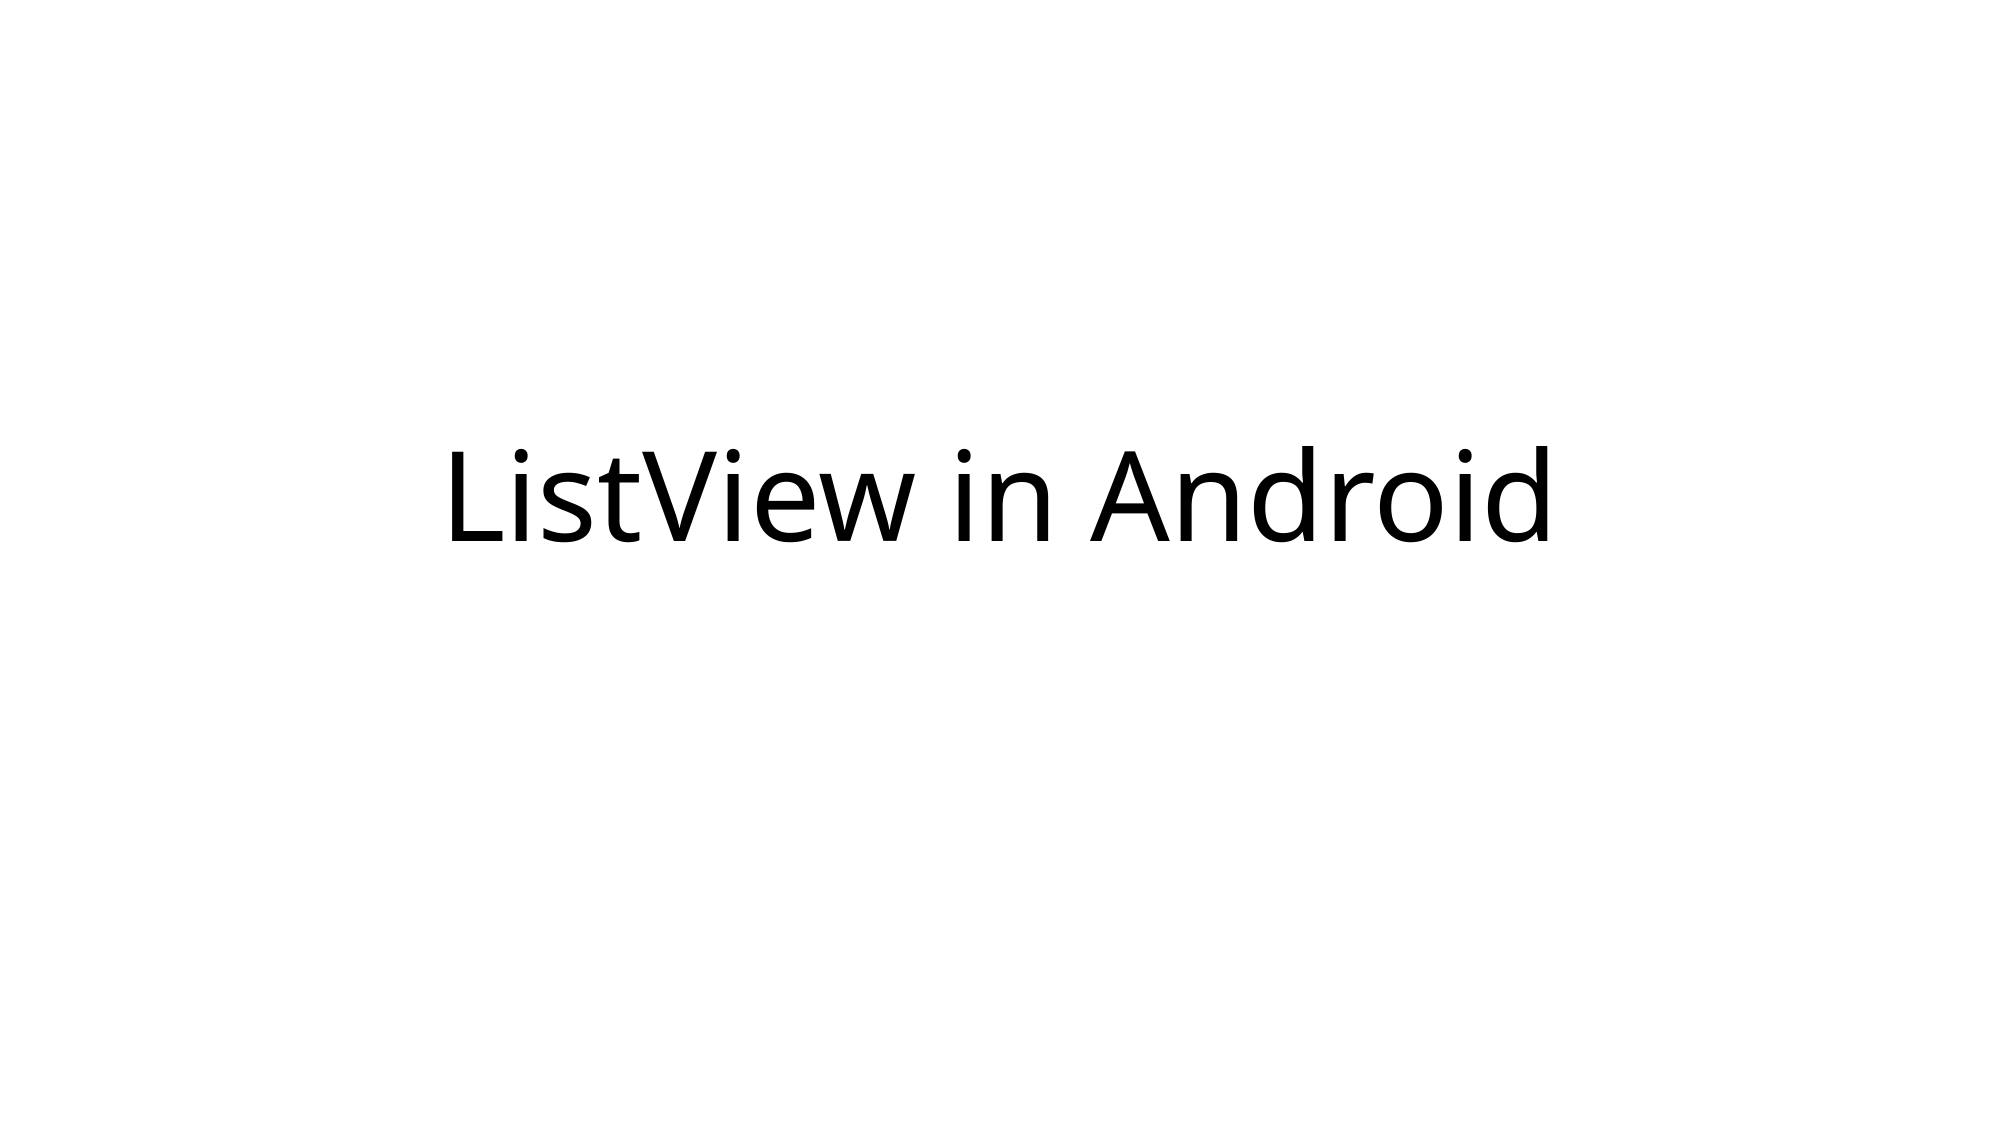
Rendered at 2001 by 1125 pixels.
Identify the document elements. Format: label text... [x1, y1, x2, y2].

title ListView in Android [249, 184, 1750, 576]
